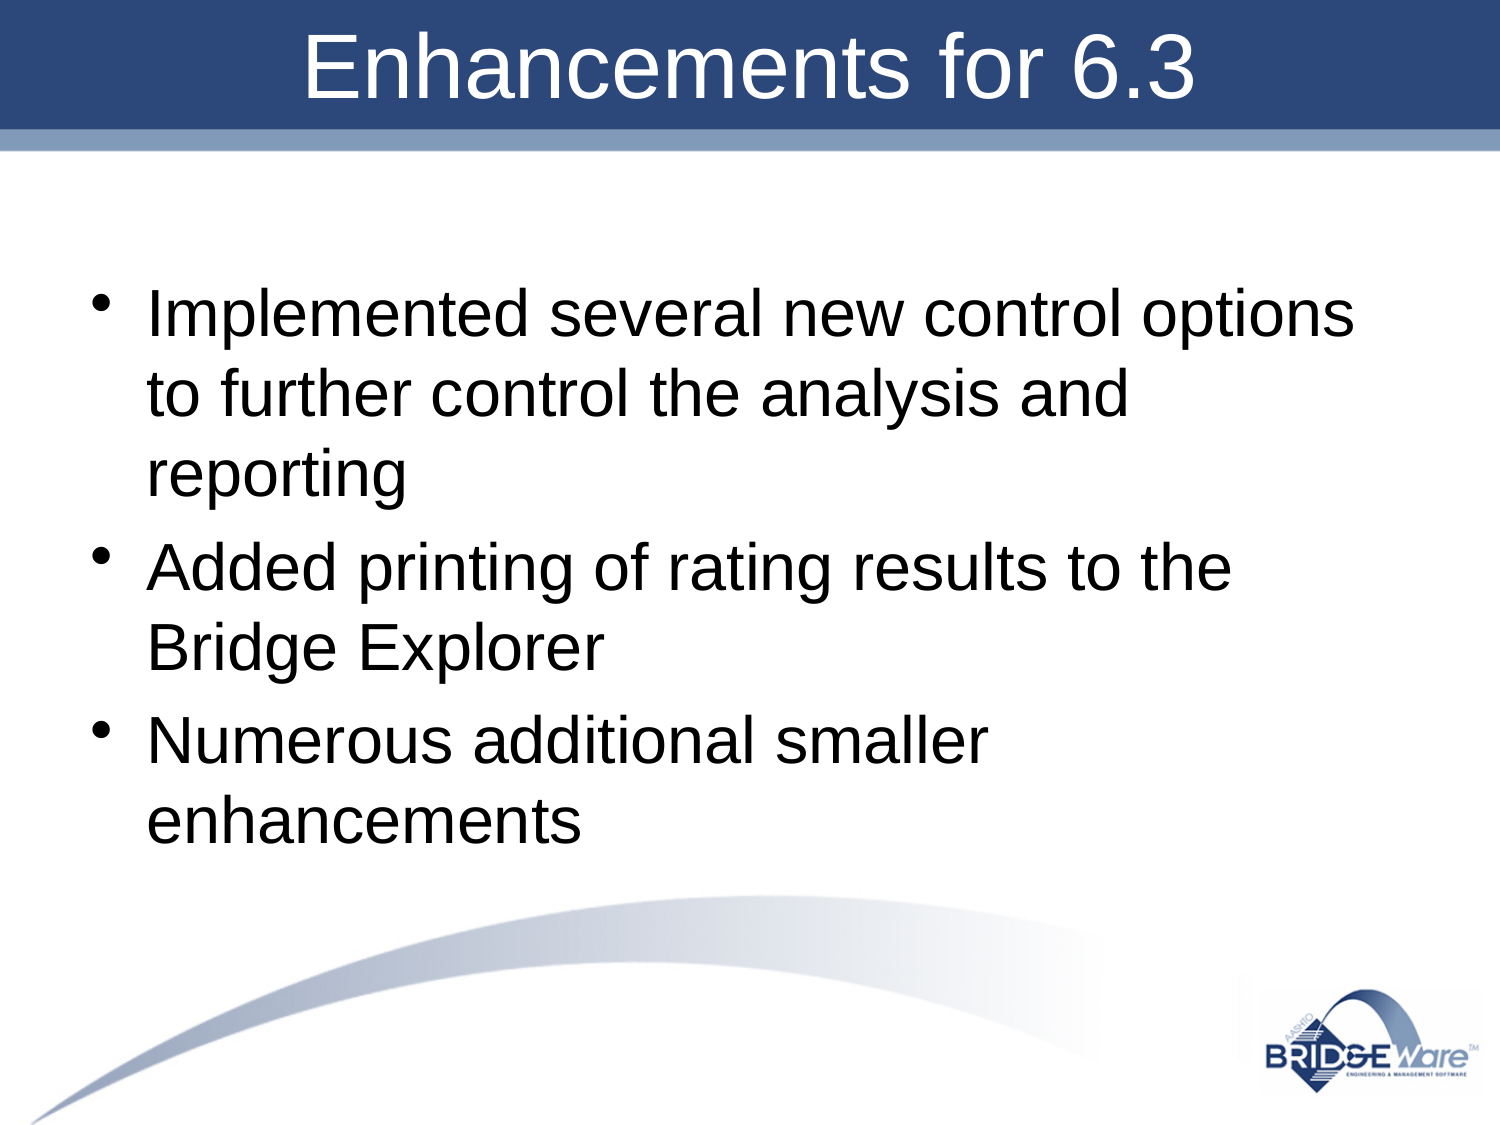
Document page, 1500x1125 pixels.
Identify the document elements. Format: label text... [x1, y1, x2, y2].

list Implemented several new control options to further control the analysis and reporting Added printing of rating results to the Bridge Explorer Numerous additional smaller enhancements [74, 262, 1426, 1006]
picture [0, 188, 1500, 1125]
title Enhancements for 6.3 [0, 0, 1500, 188]
